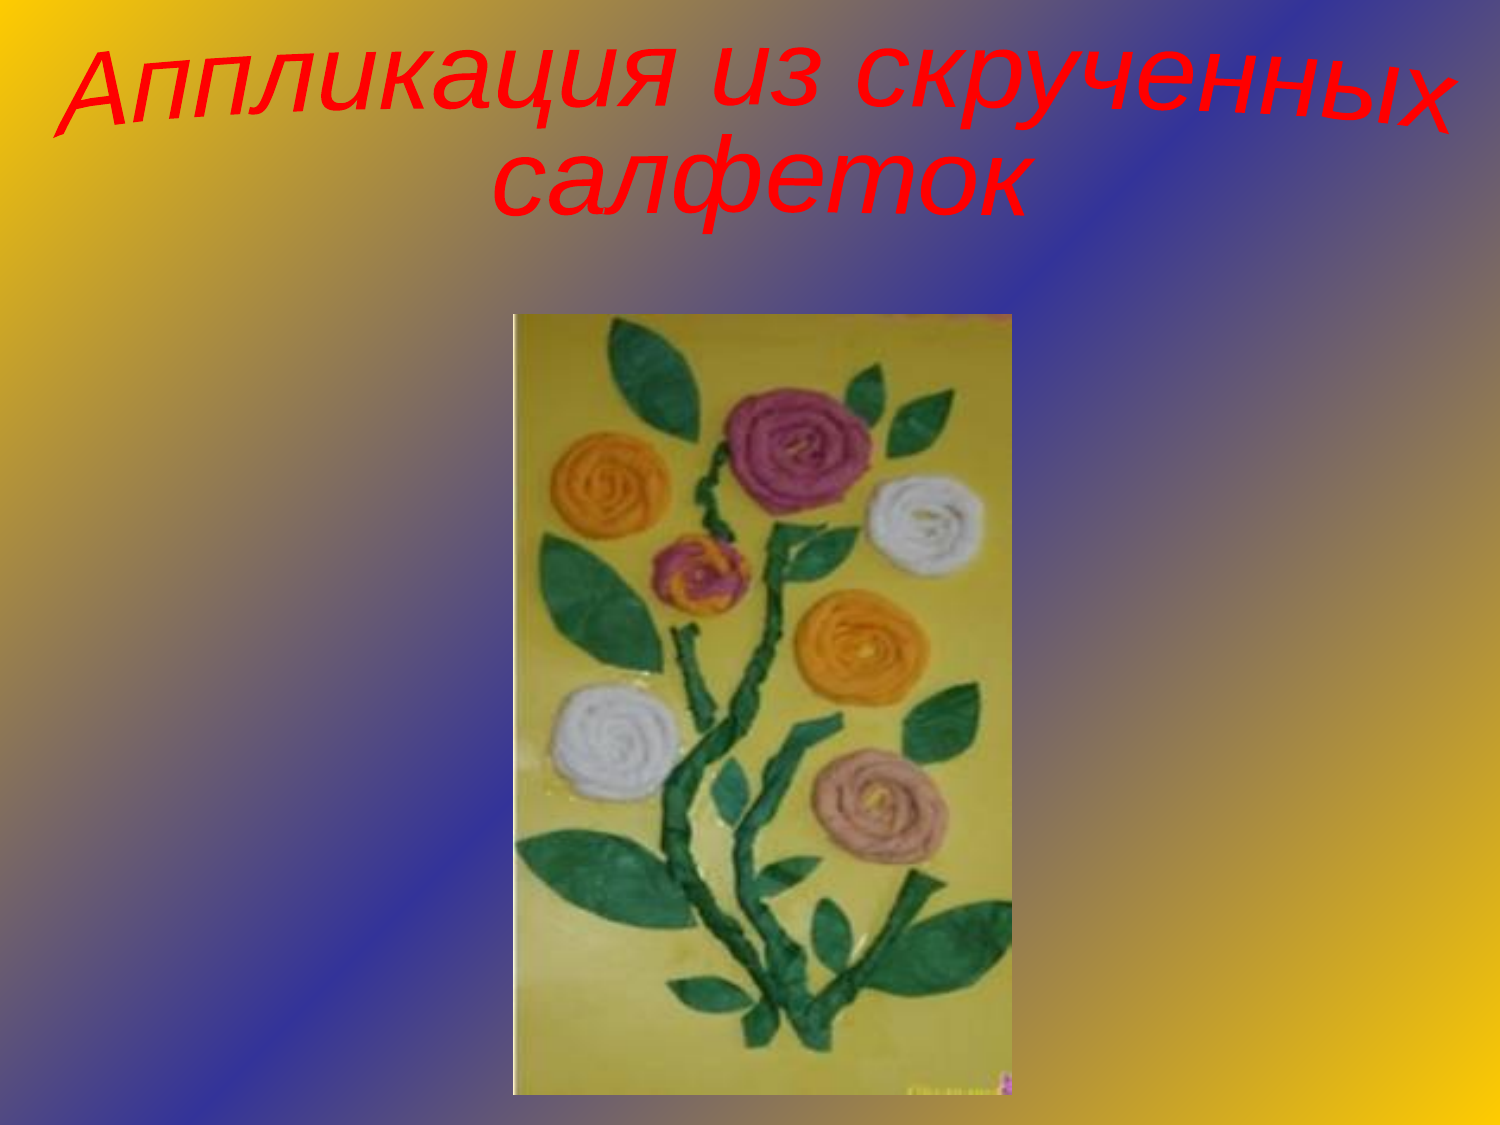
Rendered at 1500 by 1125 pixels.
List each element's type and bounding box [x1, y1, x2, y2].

picture [513, 314, 1012, 1095]
